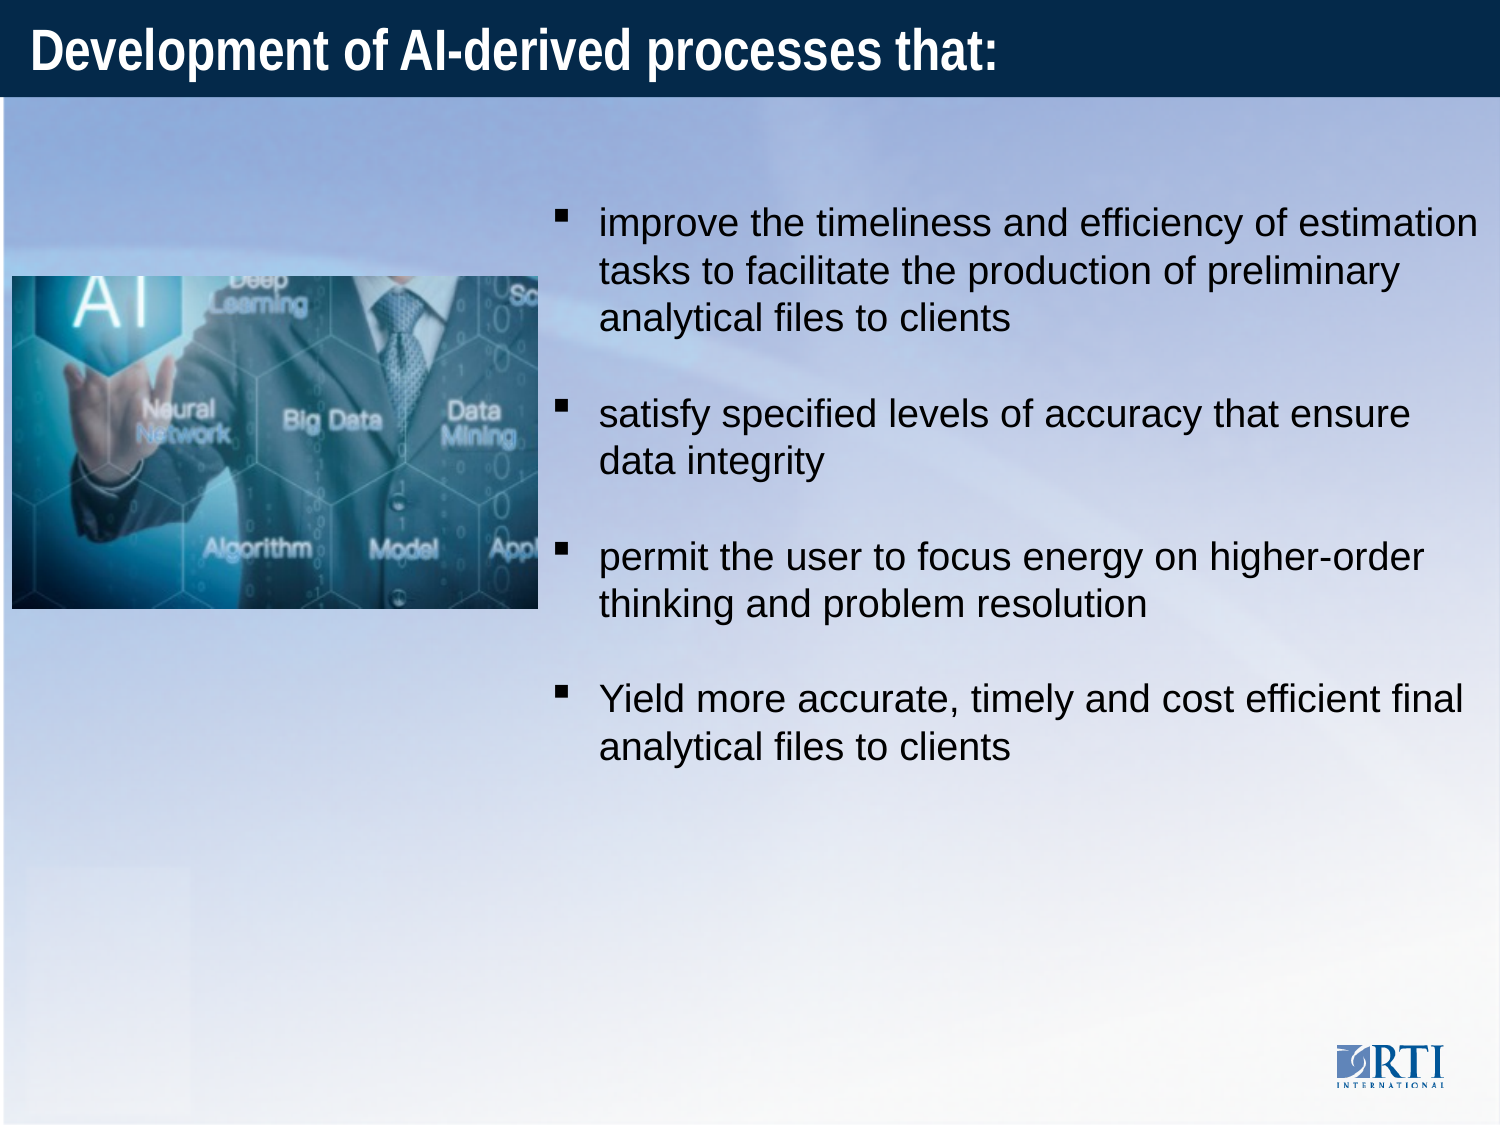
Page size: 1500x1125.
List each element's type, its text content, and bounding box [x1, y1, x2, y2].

picture [5, 98, 1500, 1123]
title Development of AI-derived processes that: [0, 0, 1500, 98]
list improve the timeliness and efficiency of estimation tasks to facilitate the production of preliminary analytical files to clients satisfy specified levels of accuracy that ensure data integrity permit the user to focus energy on higher-order thinking and problem resolution Yield more accurate, timely and cost efficient final analytical files to clients [536, 141, 1500, 1125]
